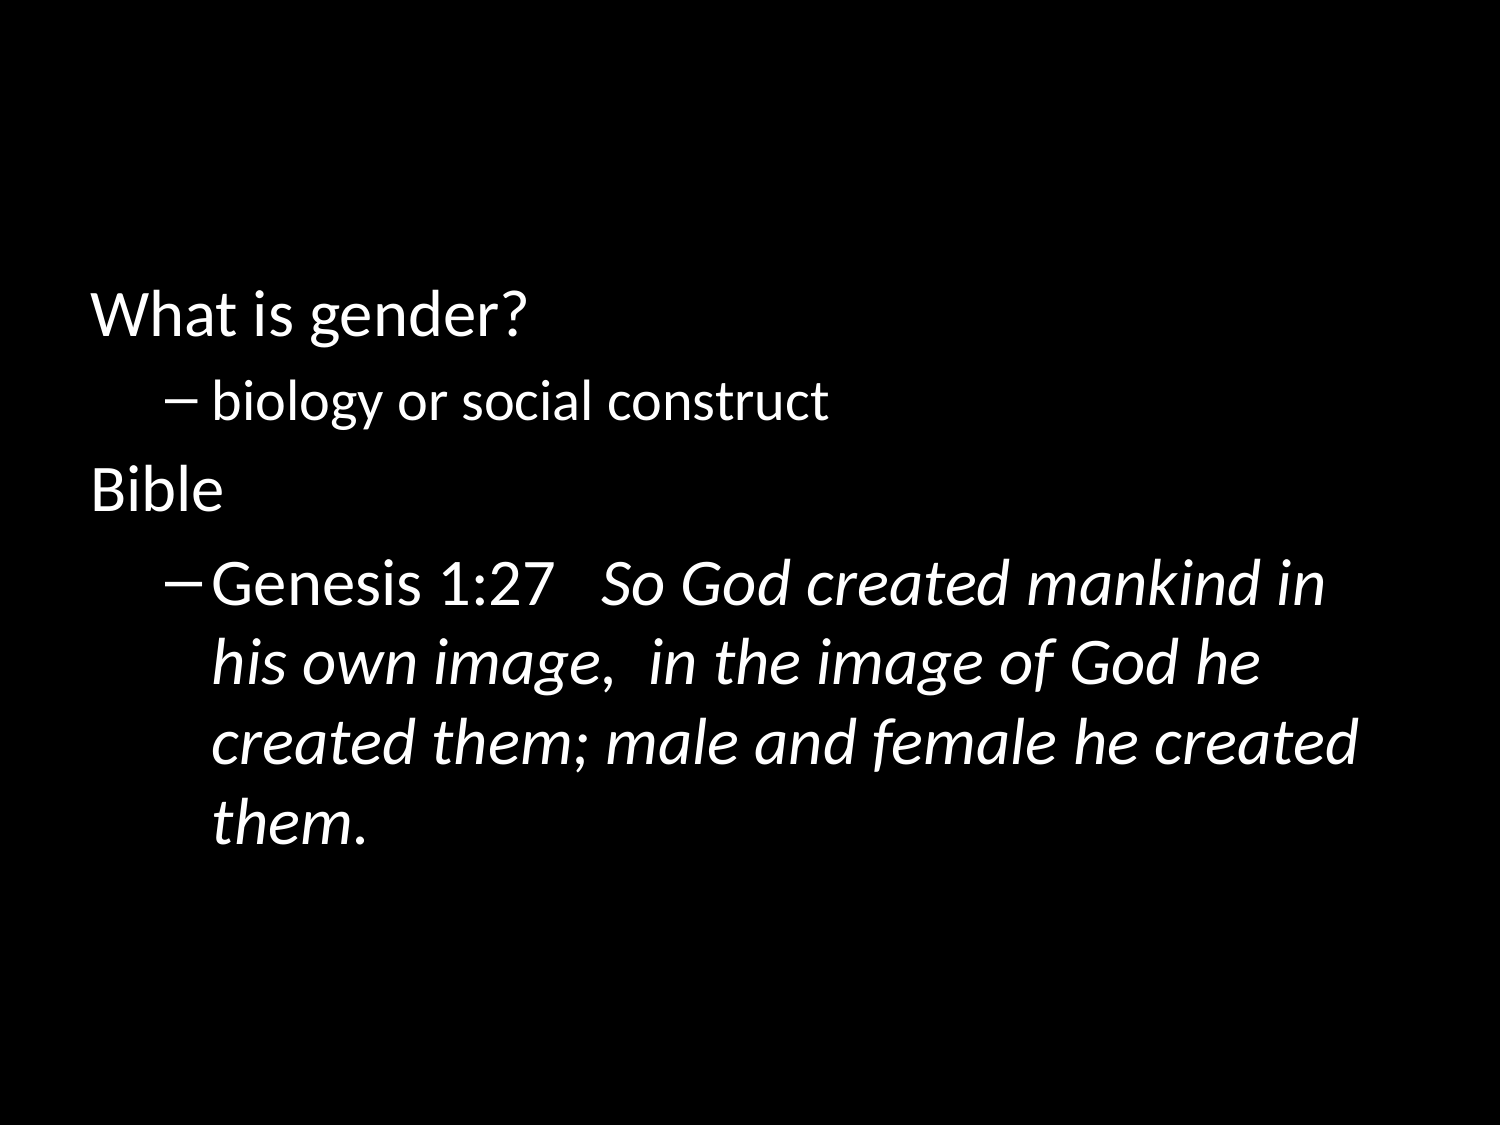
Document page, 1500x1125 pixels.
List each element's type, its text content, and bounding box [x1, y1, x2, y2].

list What is gender? biology or social construct Bible Genesis 1:27 So God created mankind in his own image, in the image of God he created them; male and female he created them. [75, 262, 1425, 1005]
